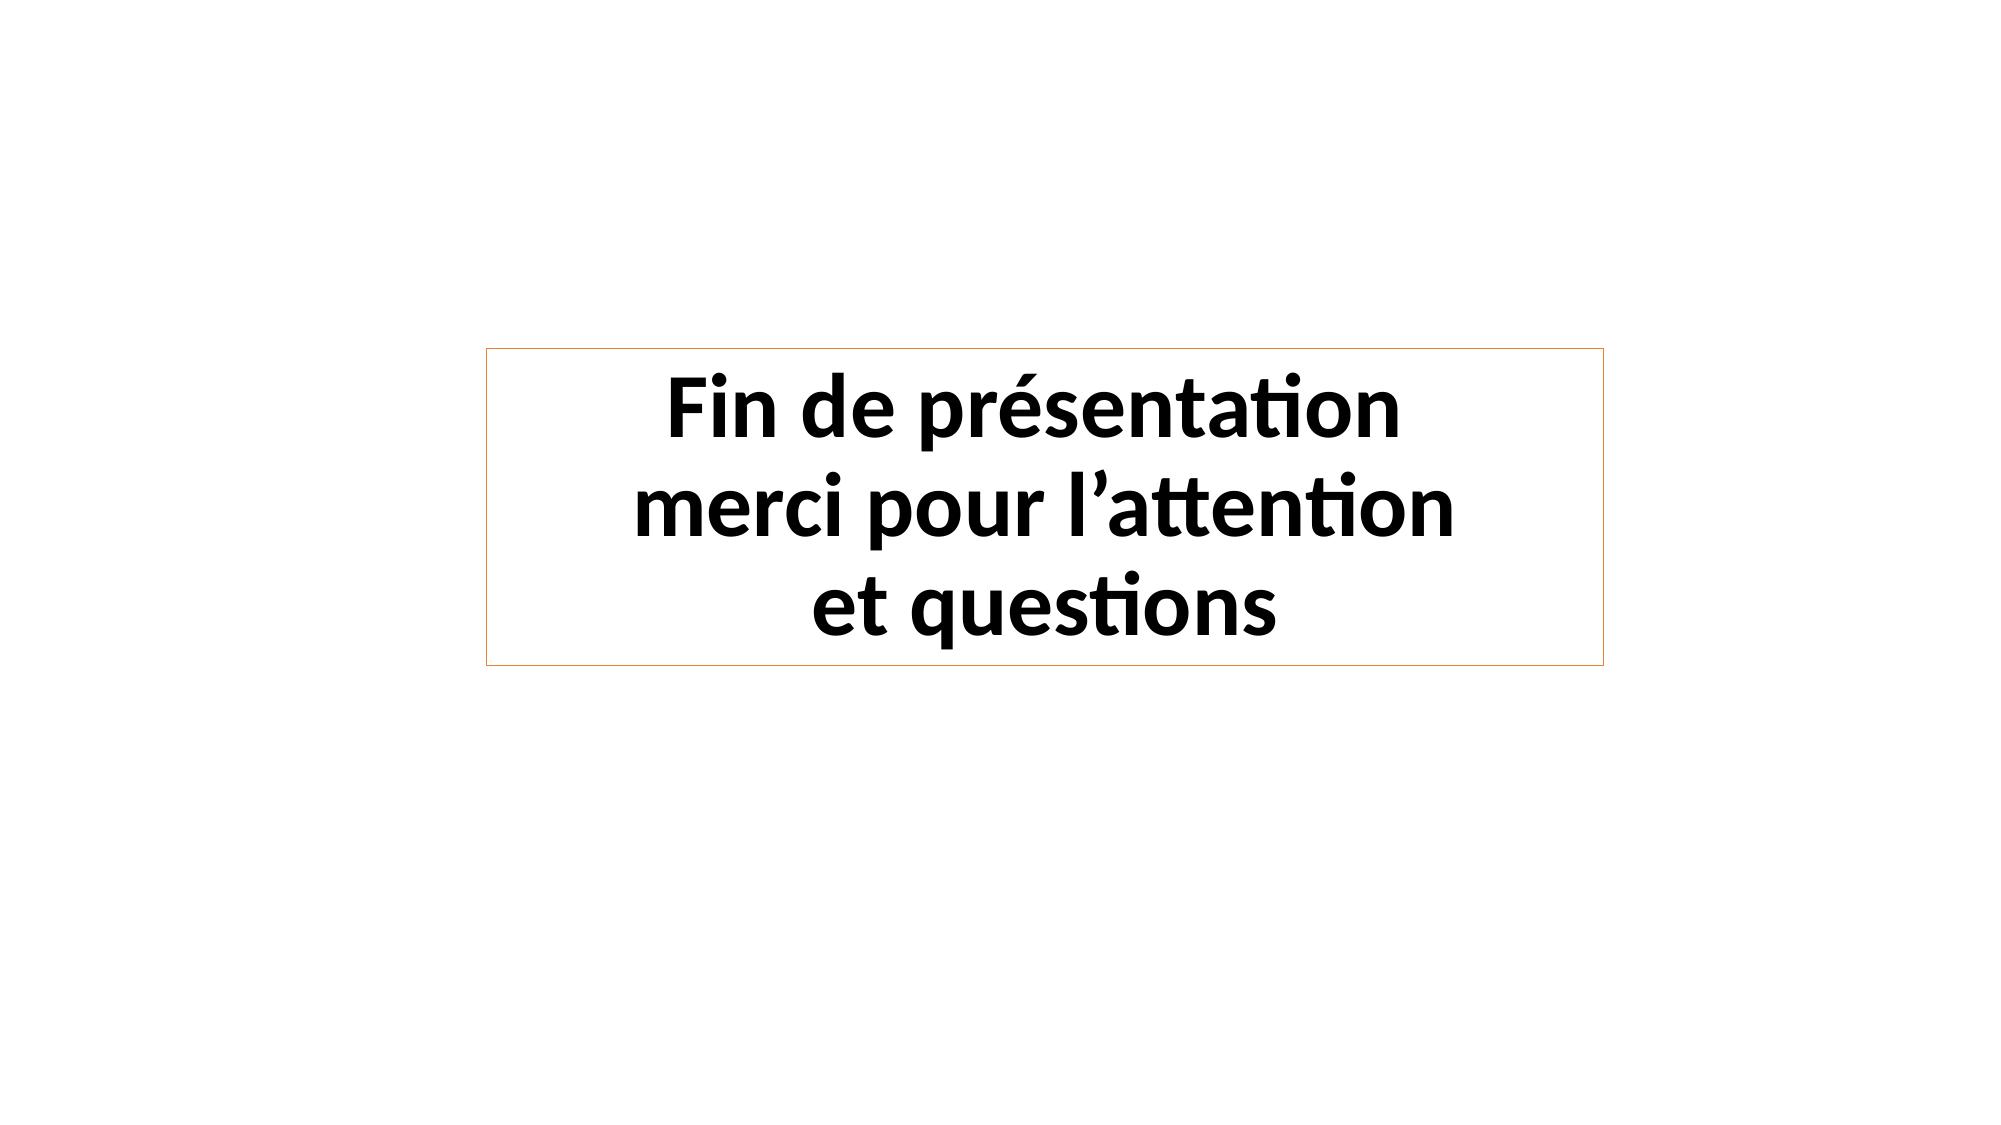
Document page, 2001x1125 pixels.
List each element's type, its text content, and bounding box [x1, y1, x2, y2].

title Fin de présentation merci pour l’attention et questions [486, 348, 1604, 666]
